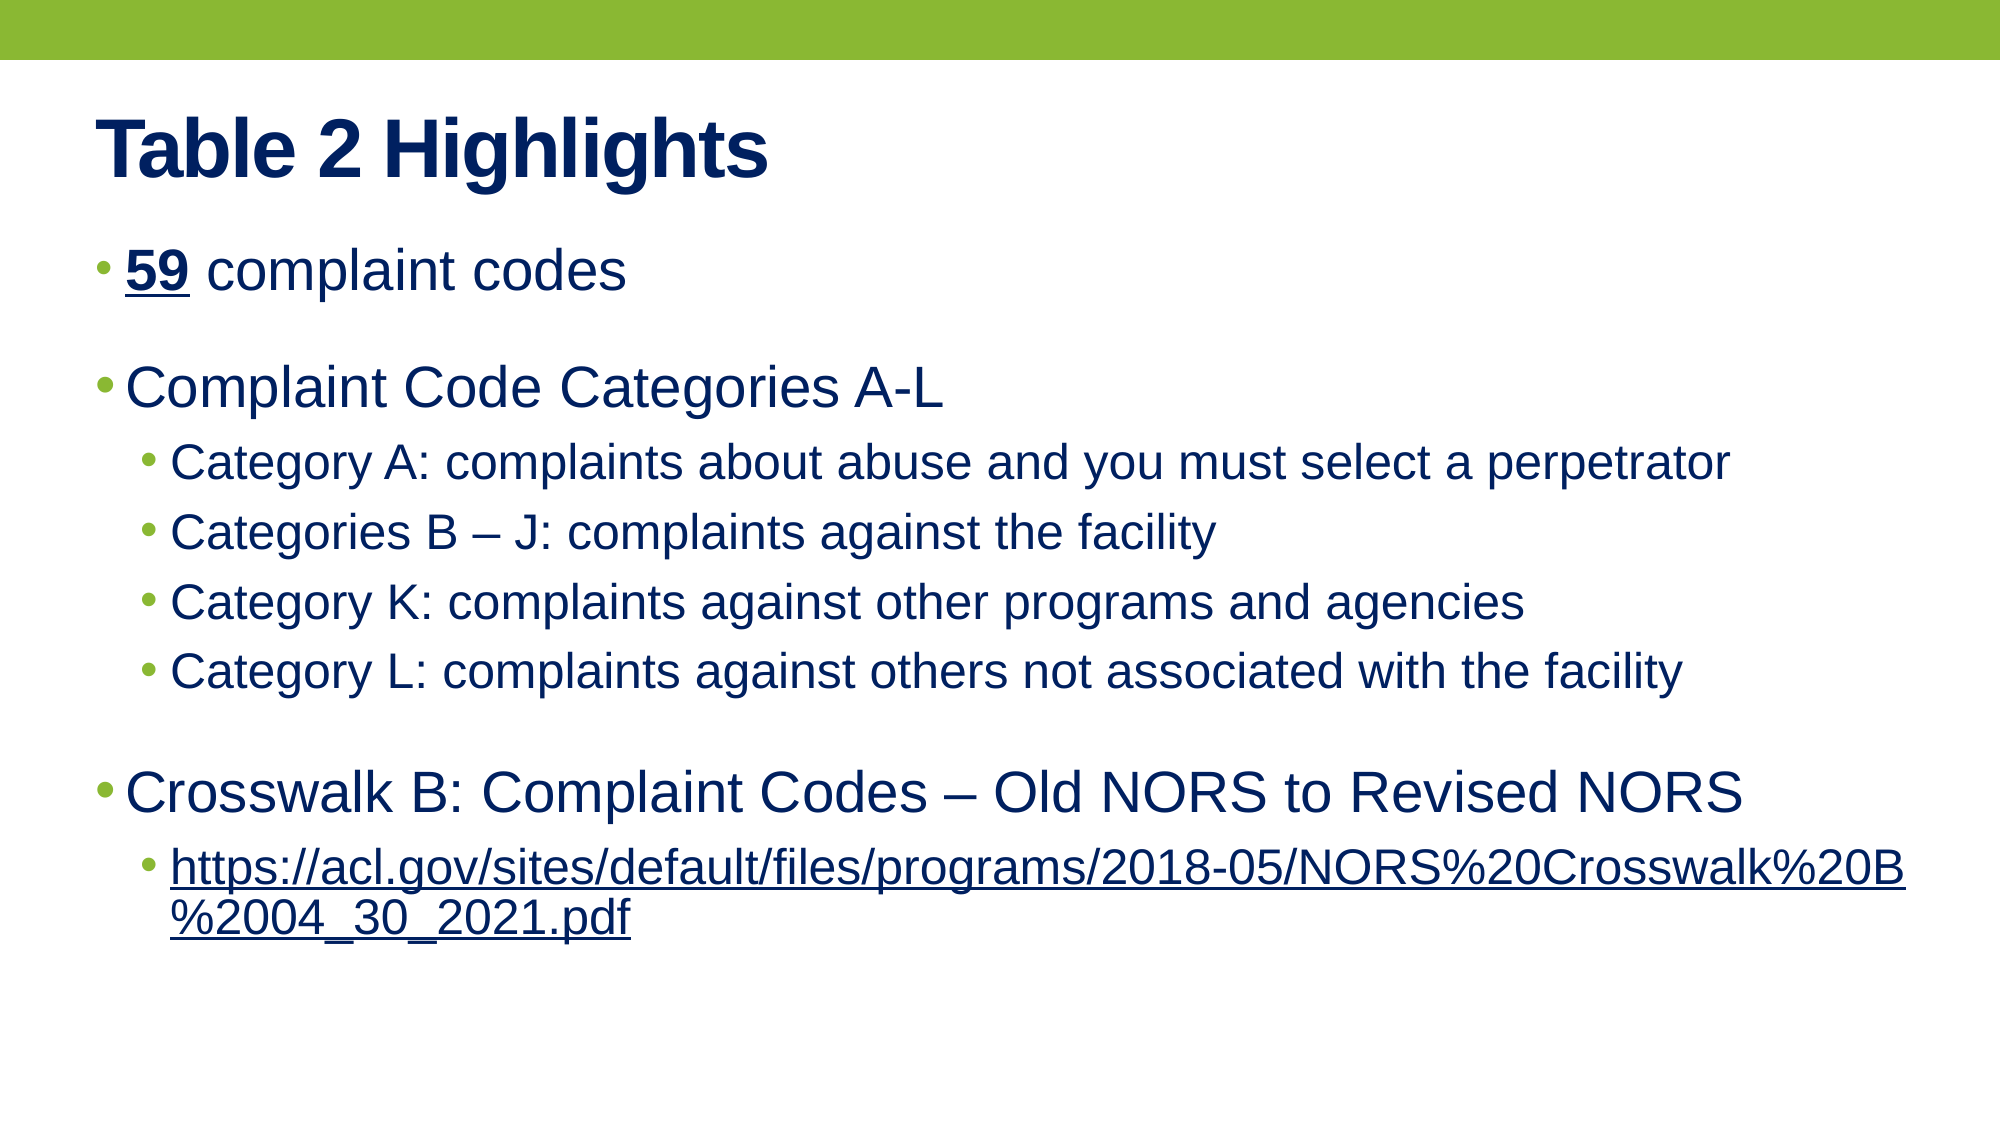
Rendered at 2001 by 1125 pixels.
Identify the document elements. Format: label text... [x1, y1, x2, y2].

title Table 2 Highlights [80, 62, 1880, 224]
list 59 complaint codes Complaint Code Categories A-L Category A: complaints about abuse and you must select a perpetrator Categories B – J: complaints against the facility Category K: complaints against other programs and agencies Category L: complaints against others not associated with the facility Crosswalk B: Complaint Codes – Old NORS to Revised NORS https://acl.gov/sites/default/files/programs/2018-05/NORS%20Crosswalk%20B%2004_30_2021.pdf [79, 224, 1948, 1063]
